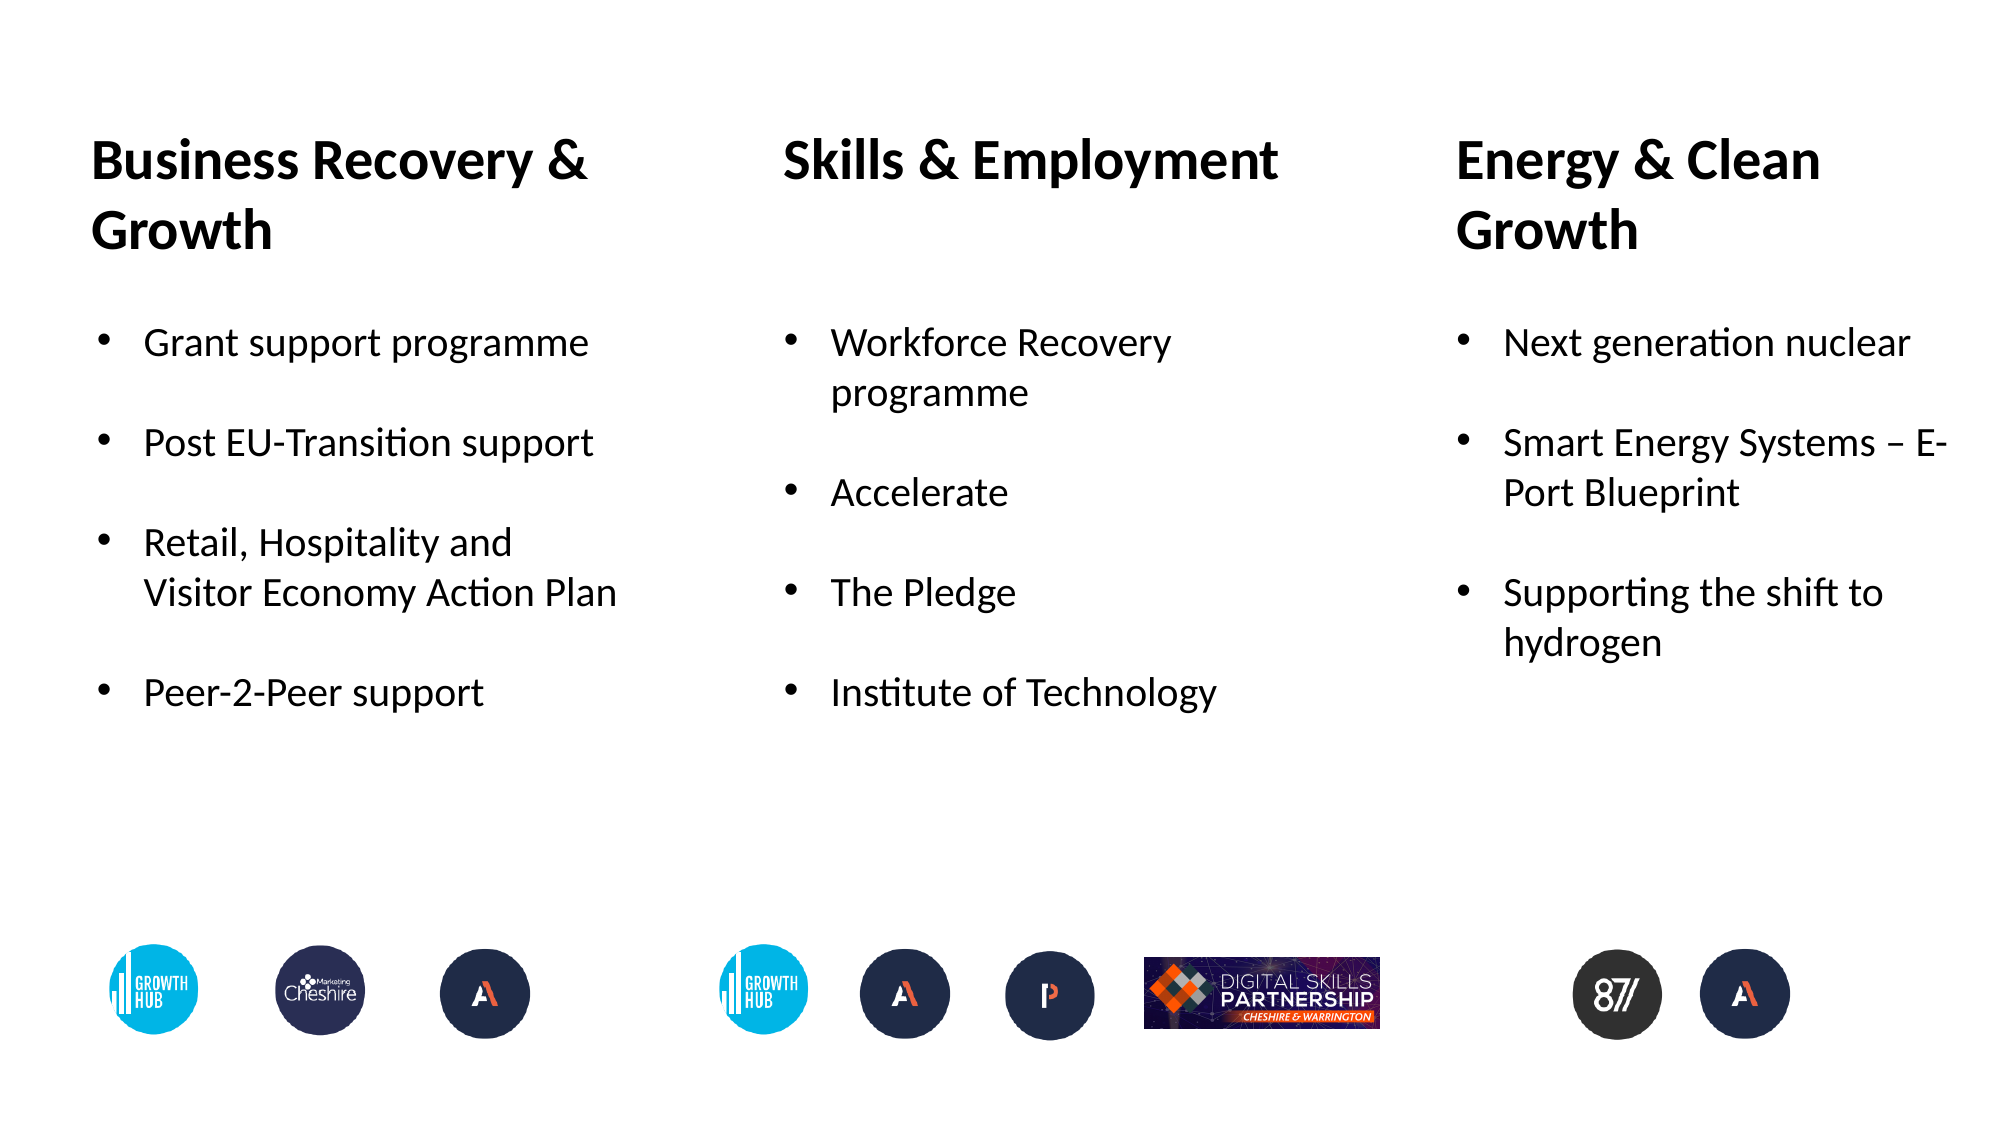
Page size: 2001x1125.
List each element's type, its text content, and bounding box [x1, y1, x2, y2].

text_box Next generation nuclear Smart Energy Systems – E-Port Blueprint Supporting the shift to hydrogen [1441, 307, 2000, 673]
text_box Business Recovery & Growth [76, 113, 635, 269]
text_box Skills & Employment [769, 113, 1328, 199]
picture [1691, 938, 1798, 1050]
text_box Workforce Recovery programme Accelerate The Pledge Institute of Technology [769, 307, 1328, 768]
picture [1559, 939, 1671, 1050]
text_box Energy & Clean Growth [1441, 113, 2000, 269]
picture [431, 938, 538, 1050]
picture [991, 949, 1106, 1050]
picture [265, 938, 375, 1045]
picture [1144, 957, 1380, 1029]
picture [95, 938, 208, 1050]
text_box Grant support programme Post EU-Transition support Retail, Hospitality and Visitor Economy Action Plan Peer-2-Peer support [82, 307, 641, 723]
picture [851, 938, 958, 1050]
picture [705, 938, 818, 1050]
